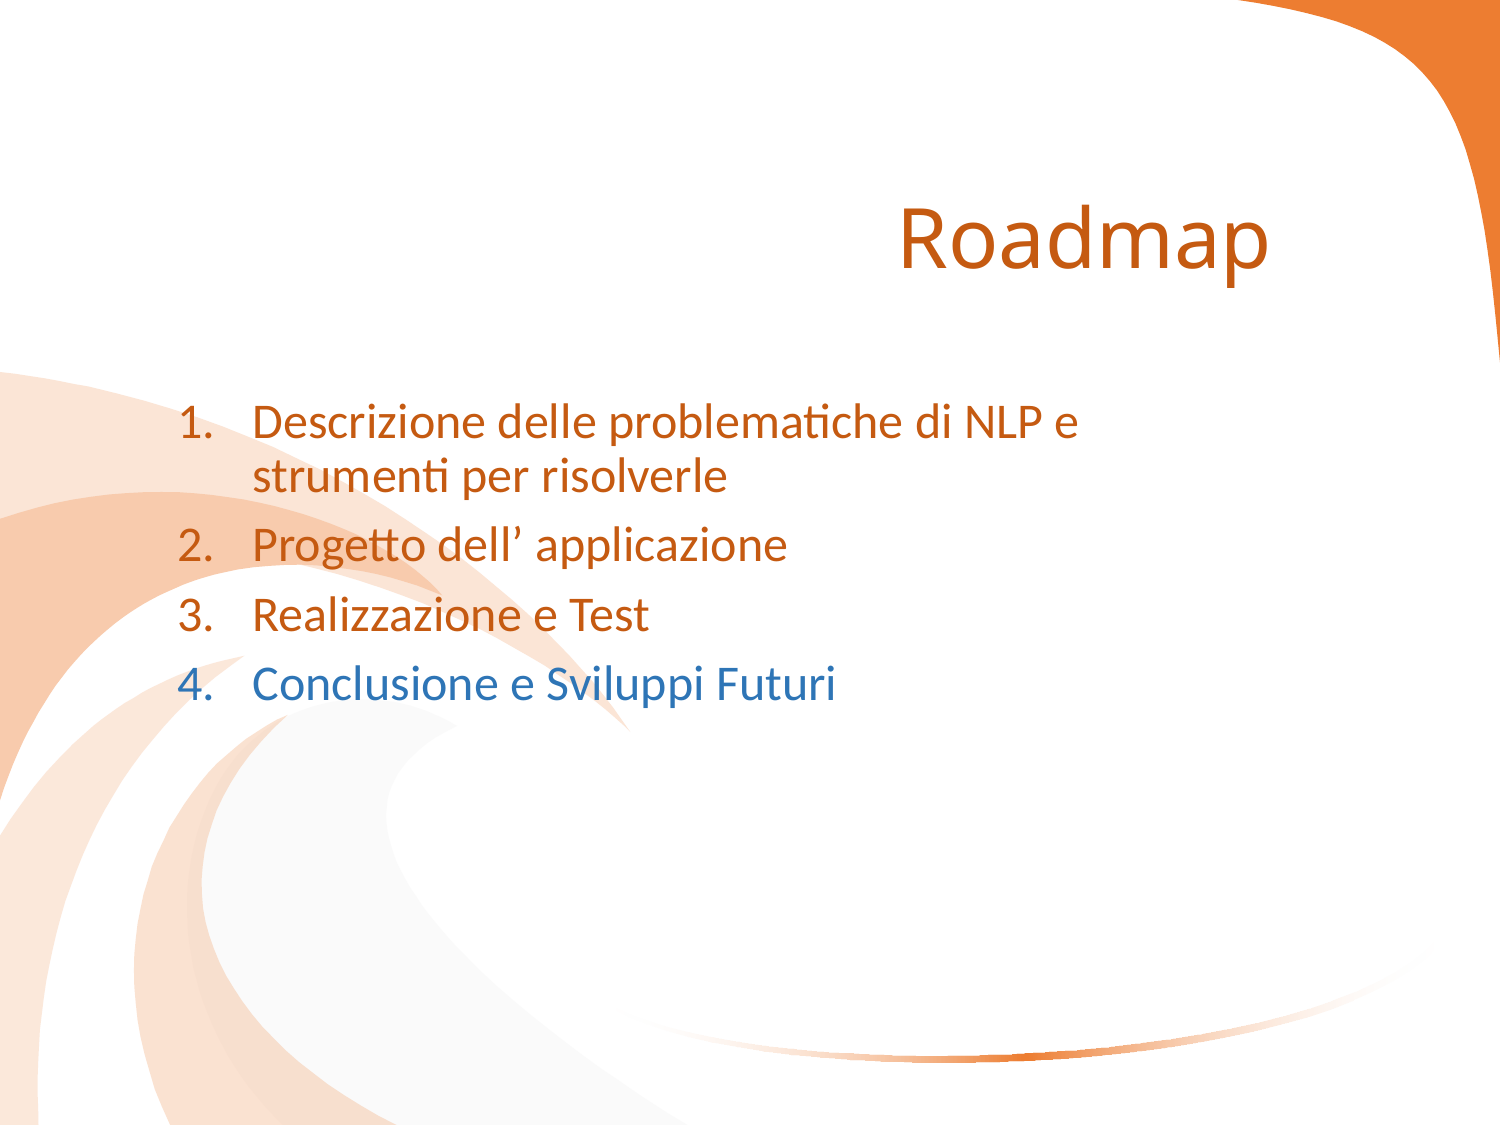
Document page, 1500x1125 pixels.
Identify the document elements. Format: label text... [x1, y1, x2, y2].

title Roadmap [162, 188, 1288, 295]
subtitle Descrizione delle problematiche di NLP e strumenti per risolverle Progetto dell’ applicazione Realizzazione e Test Conclusione e Sviluppi Futuri [162, 311, 1288, 1007]
